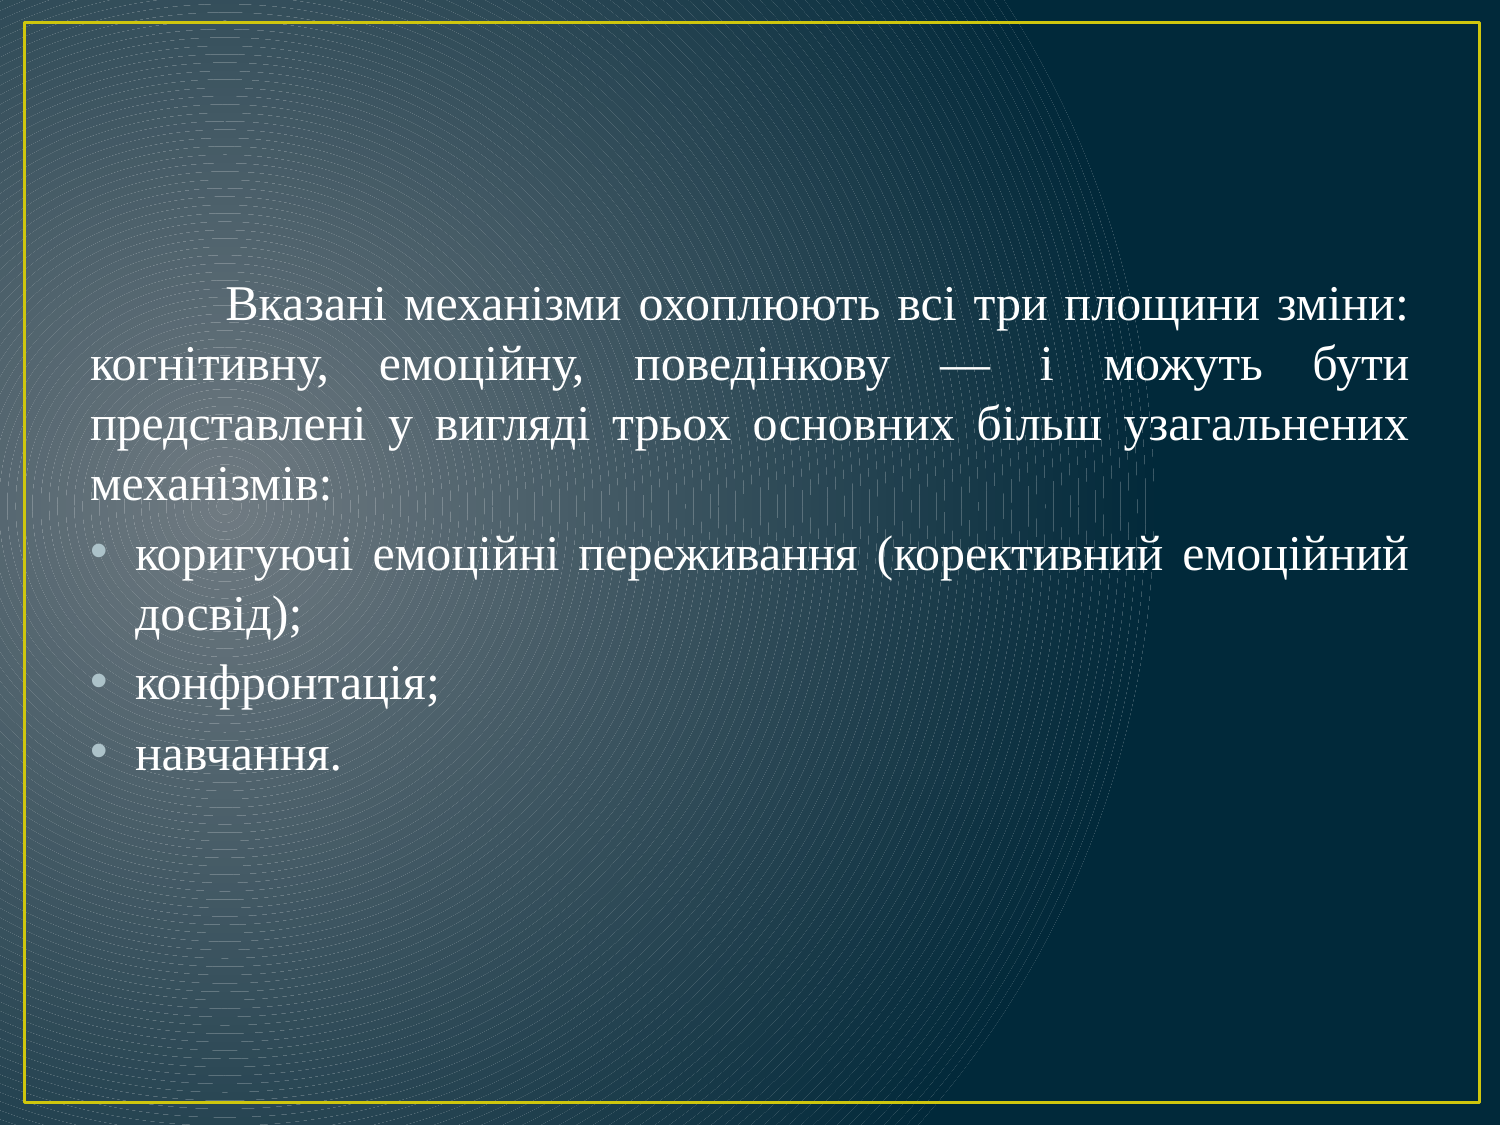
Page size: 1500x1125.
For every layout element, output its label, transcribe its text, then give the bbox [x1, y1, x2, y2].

list Вказані механізми охоплюють всі три площини зміни: когнітивну, емоційну, поведінкову — і можуть бути представлені у вигляді трьох основних більш узагальнених механізмів: коригуючі емоційні переживання (корективний емоційний досвід); конфронтація; навчання. [75, 262, 1425, 1005]
